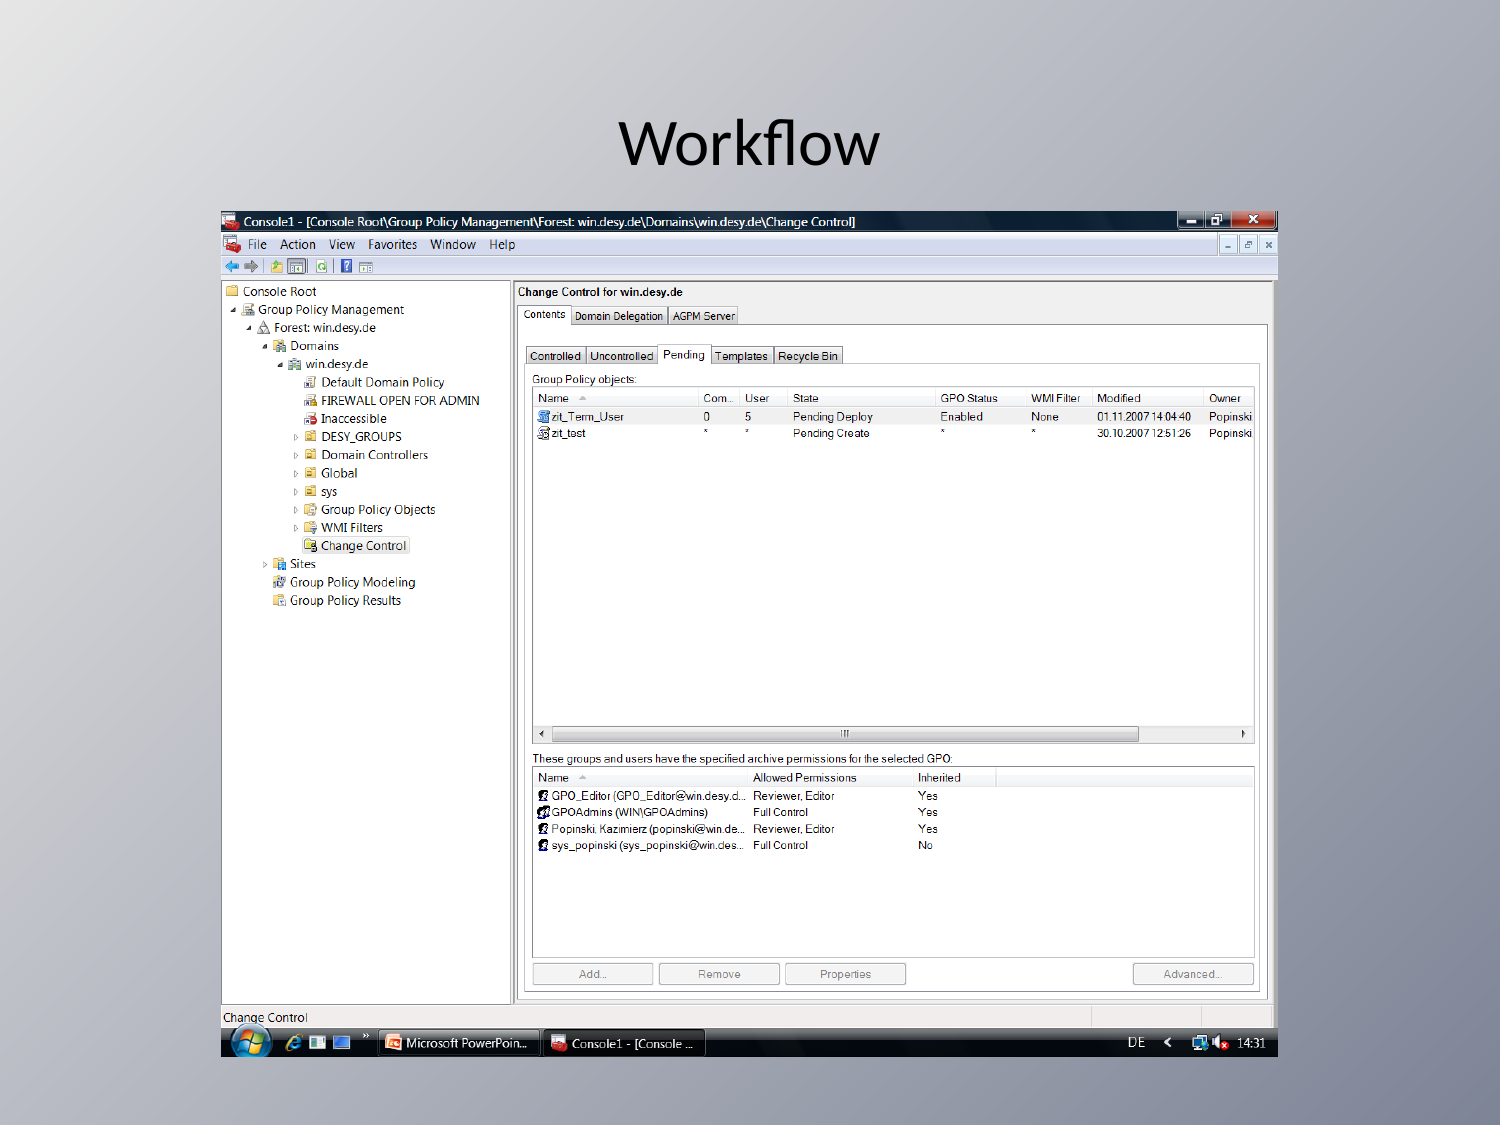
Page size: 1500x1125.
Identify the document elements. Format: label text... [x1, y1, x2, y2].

title Workflow [75, 45, 1425, 233]
picture [221, 210, 1279, 1057]
